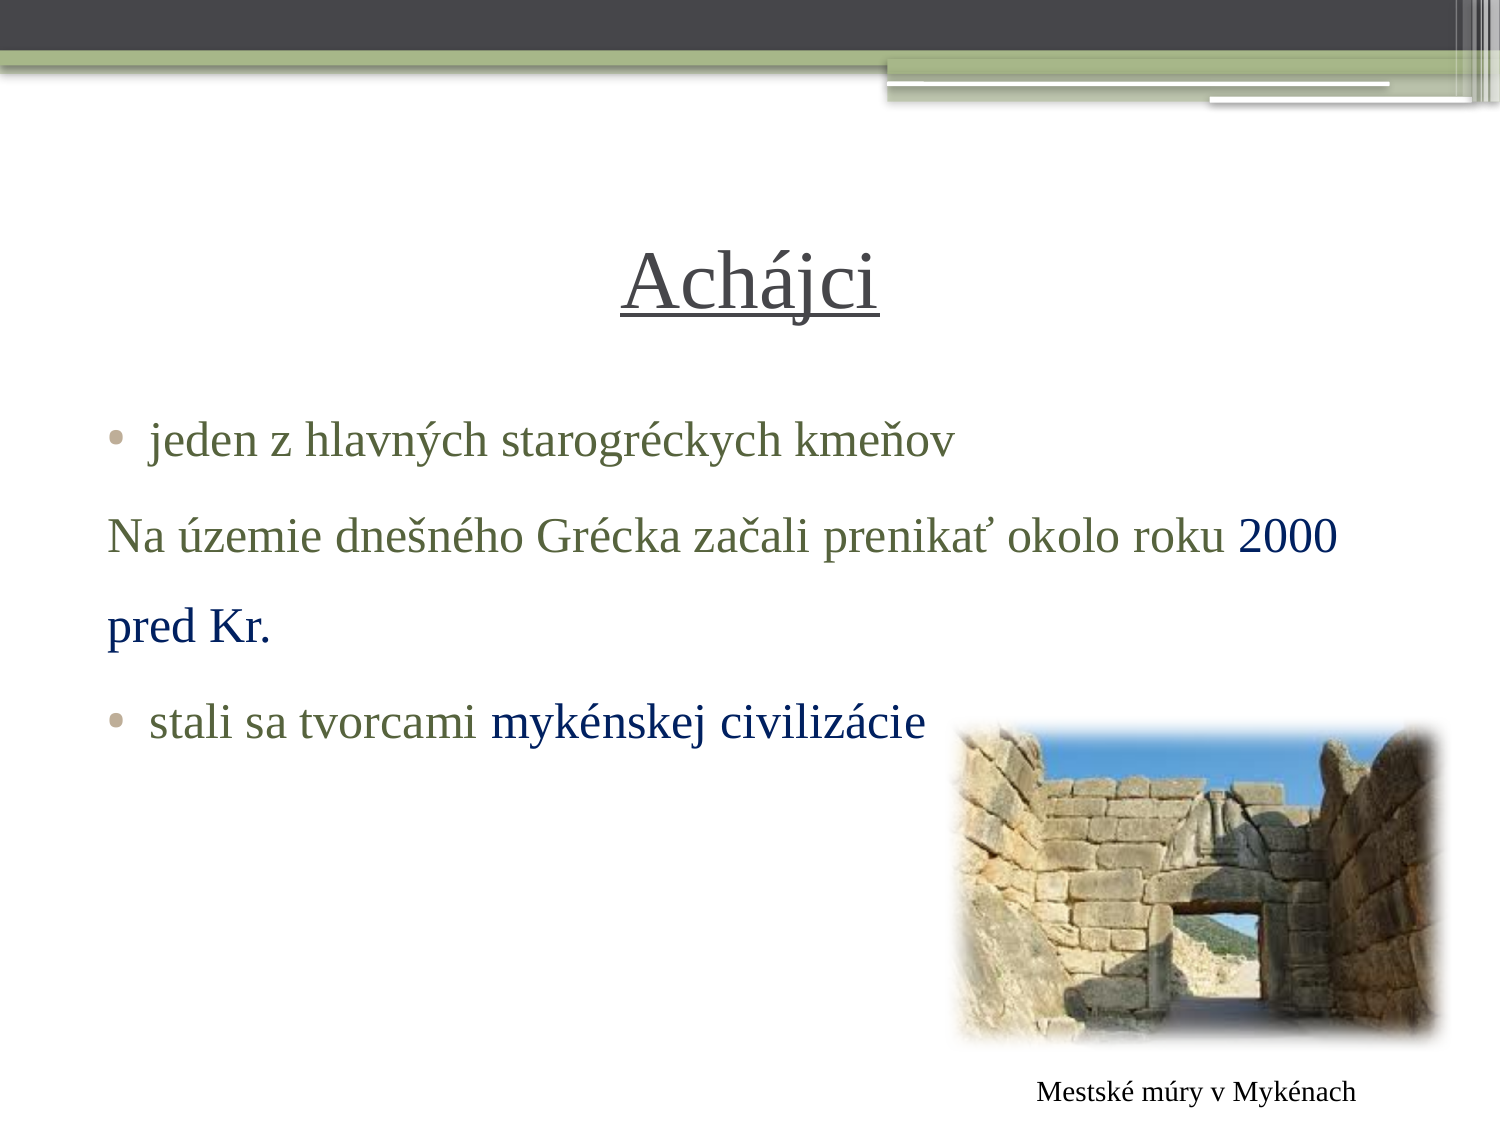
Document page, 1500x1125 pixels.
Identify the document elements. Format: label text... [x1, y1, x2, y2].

picture [944, 715, 1454, 1054]
list jeden z hlavných starogréckych kmeňov Na územie dnešného Grécka začali prenikať okolo roku 2000 pred Kr. stali sa tvorcami mykénskej civilizácie [75, 368, 1425, 1079]
title Achájci [75, 187, 1425, 363]
text_box Mestské múry v Mykénach [1021, 1064, 1377, 1115]
